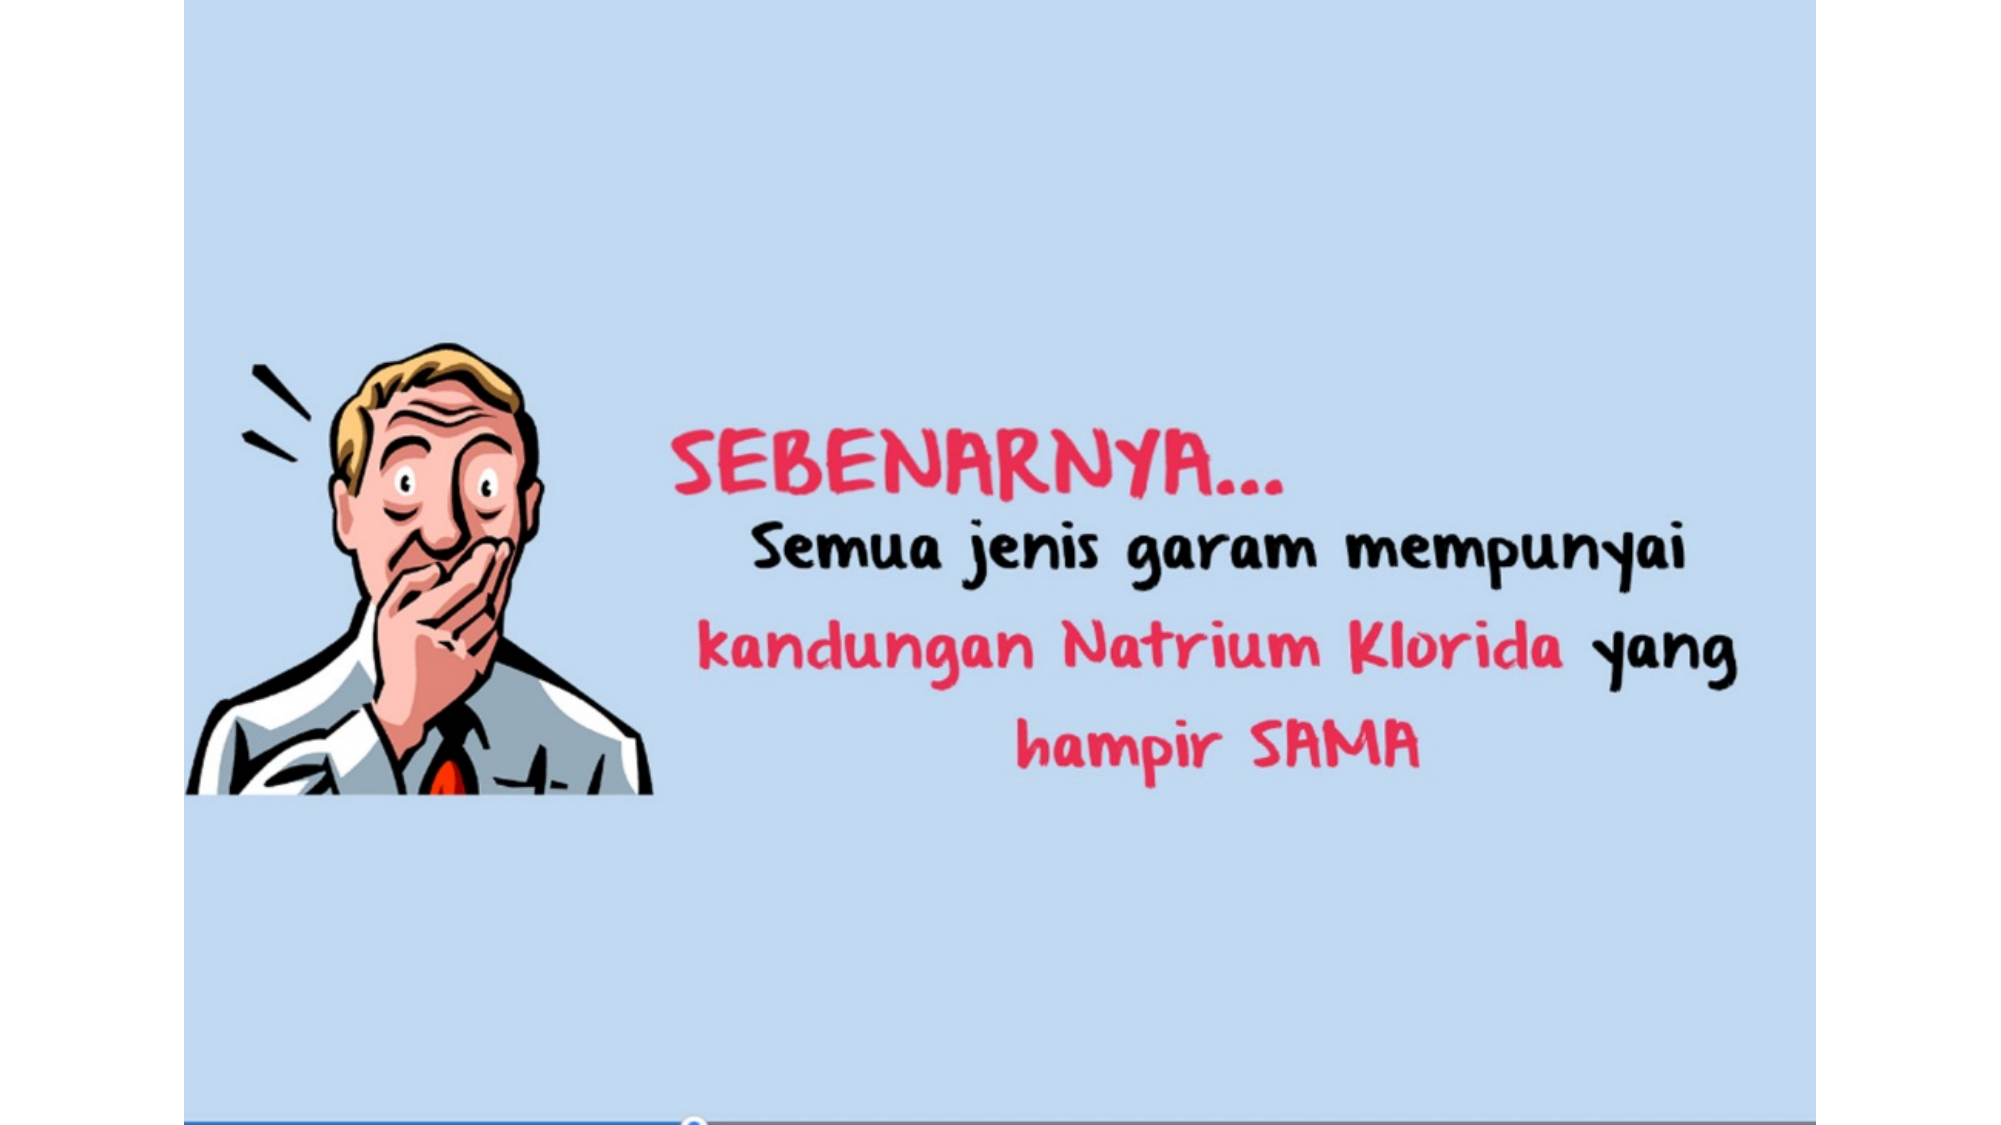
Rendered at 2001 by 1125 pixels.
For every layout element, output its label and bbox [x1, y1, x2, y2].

picture [184, 0, 1816, 1125]
